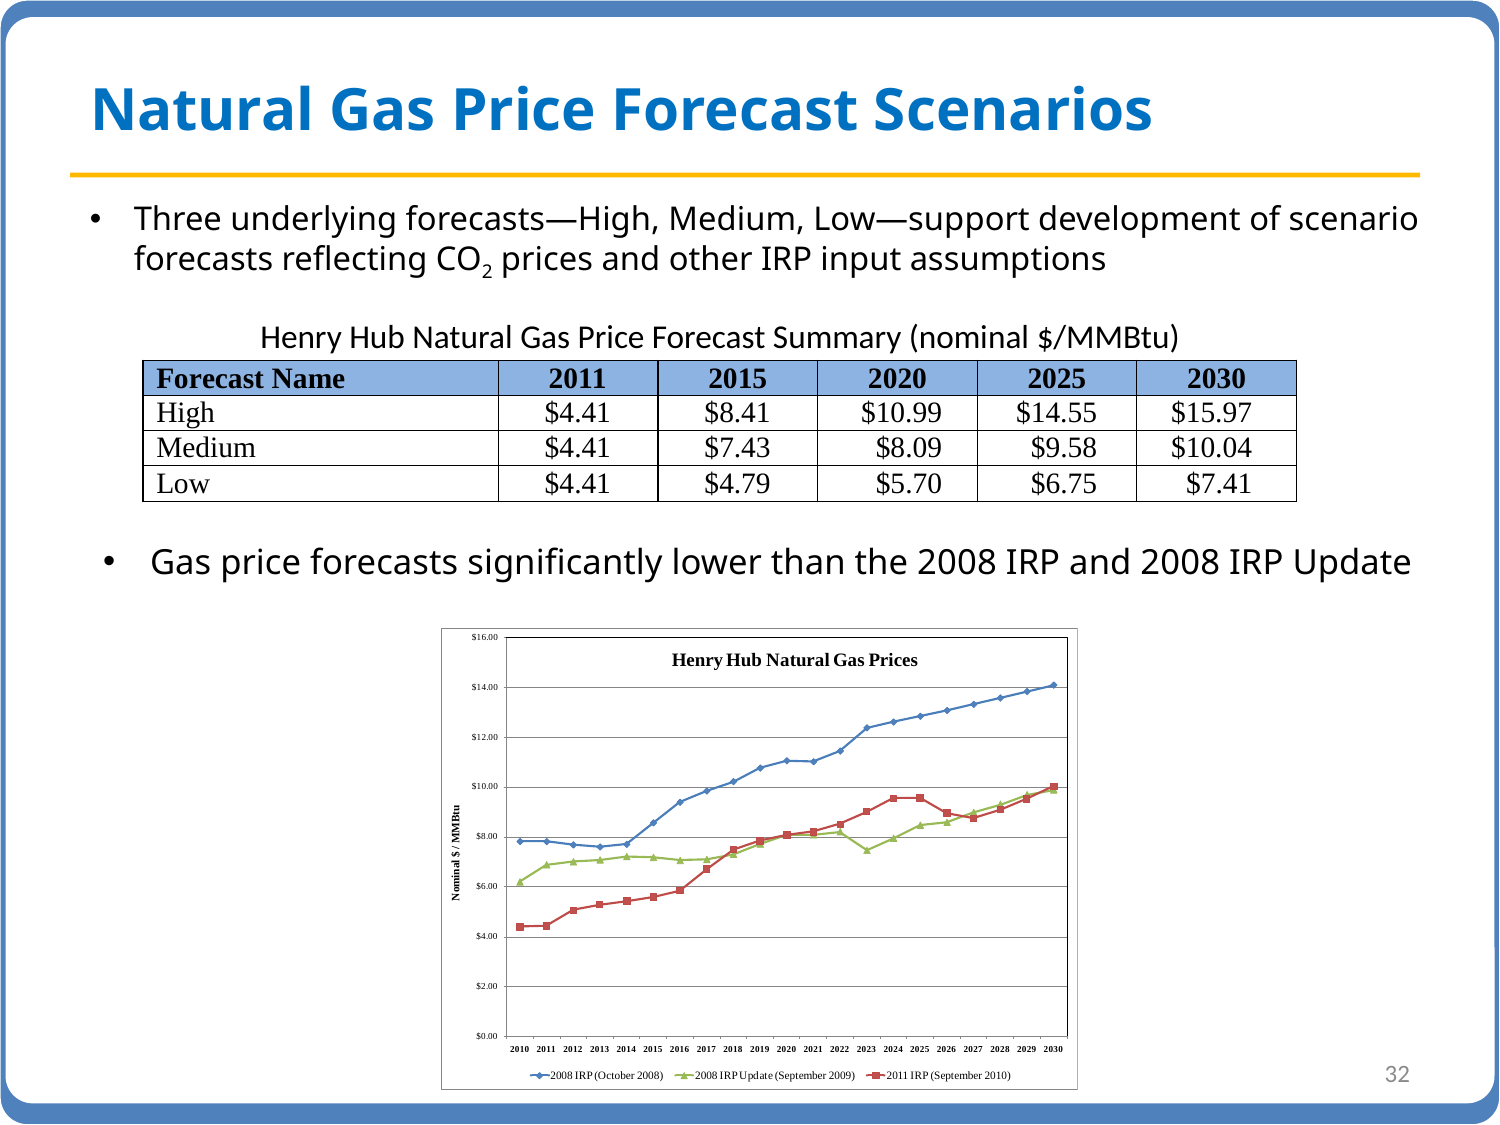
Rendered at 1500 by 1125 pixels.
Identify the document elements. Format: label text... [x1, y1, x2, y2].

text_box Gas price forecasts significantly lower than the 2008 IRP and 2008 IRP Update [88, 532, 1455, 628]
picture [439, 626, 1078, 1090]
title Natural Gas Price Forecast Scenarios [75, 45, 1425, 169]
text_box Henry Hub Natural Gas Price Forecast Summary (nominal $/MMBtu) [144, 308, 1298, 358]
text_box Three underlying forecasts—High, Medium, Low—support development of scenario forecasts reflecting CO2 prices and other IRP input assumptions [75, 190, 1441, 315]
picture [130, 359, 1311, 536]
slide_number 32 [1074, 1042, 1425, 1103]
